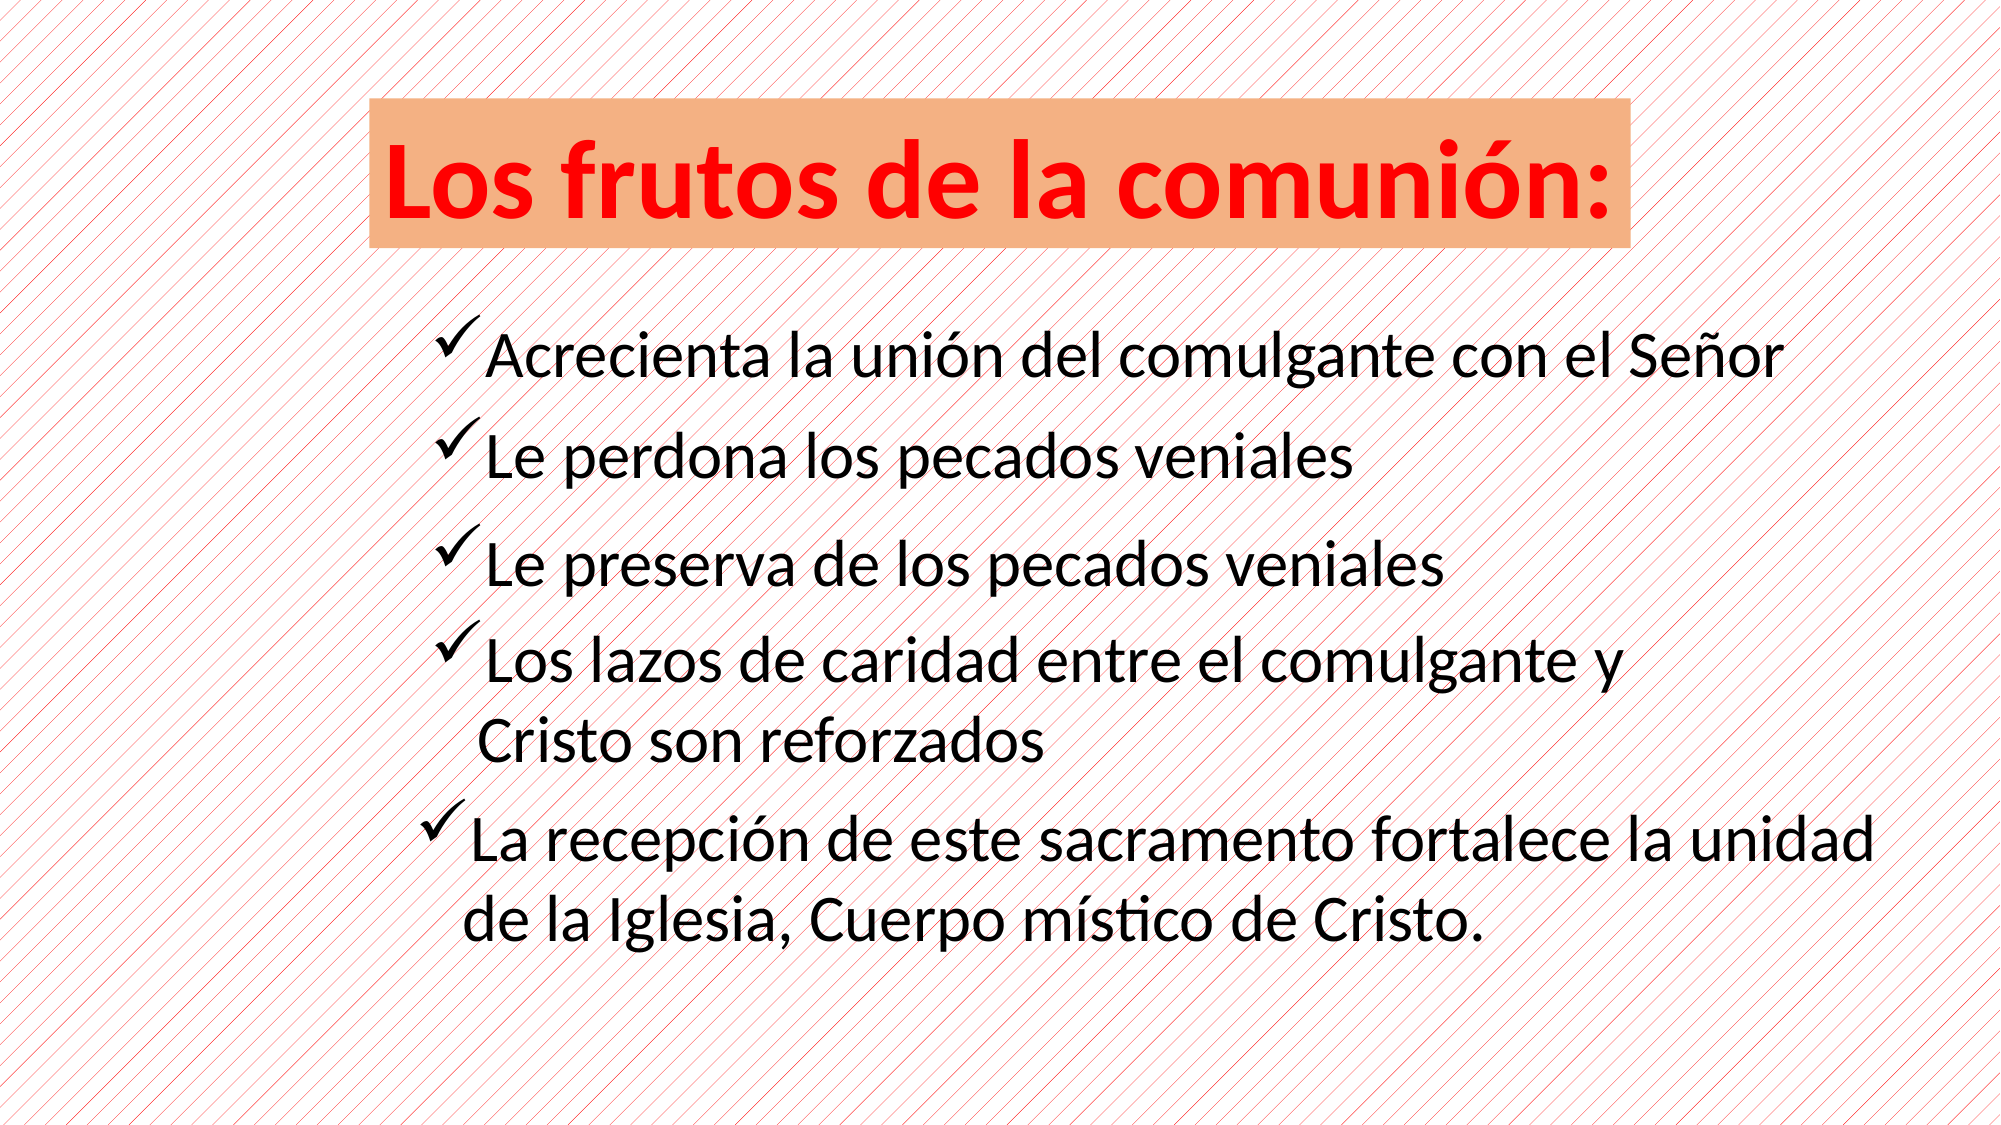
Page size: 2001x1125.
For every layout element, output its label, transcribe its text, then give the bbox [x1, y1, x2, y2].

text_box Le perdona los pecados veniales [415, 404, 1673, 500]
text_box Los lazos de caridad entre el comulgante y Cristo son reforzados [415, 608, 1706, 787]
text_box La recepción de este sacramento fortalece la unidad de la Iglesia, Cuerpo místico de Cristo. [400, 787, 1905, 963]
text_box Acrecienta la unión del comulgante con el Señor [415, 303, 1862, 398]
text_box Le preserva de los pecados veniales [415, 512, 1706, 608]
text_box Los frutos de la comunión: [369, 98, 1631, 249]
